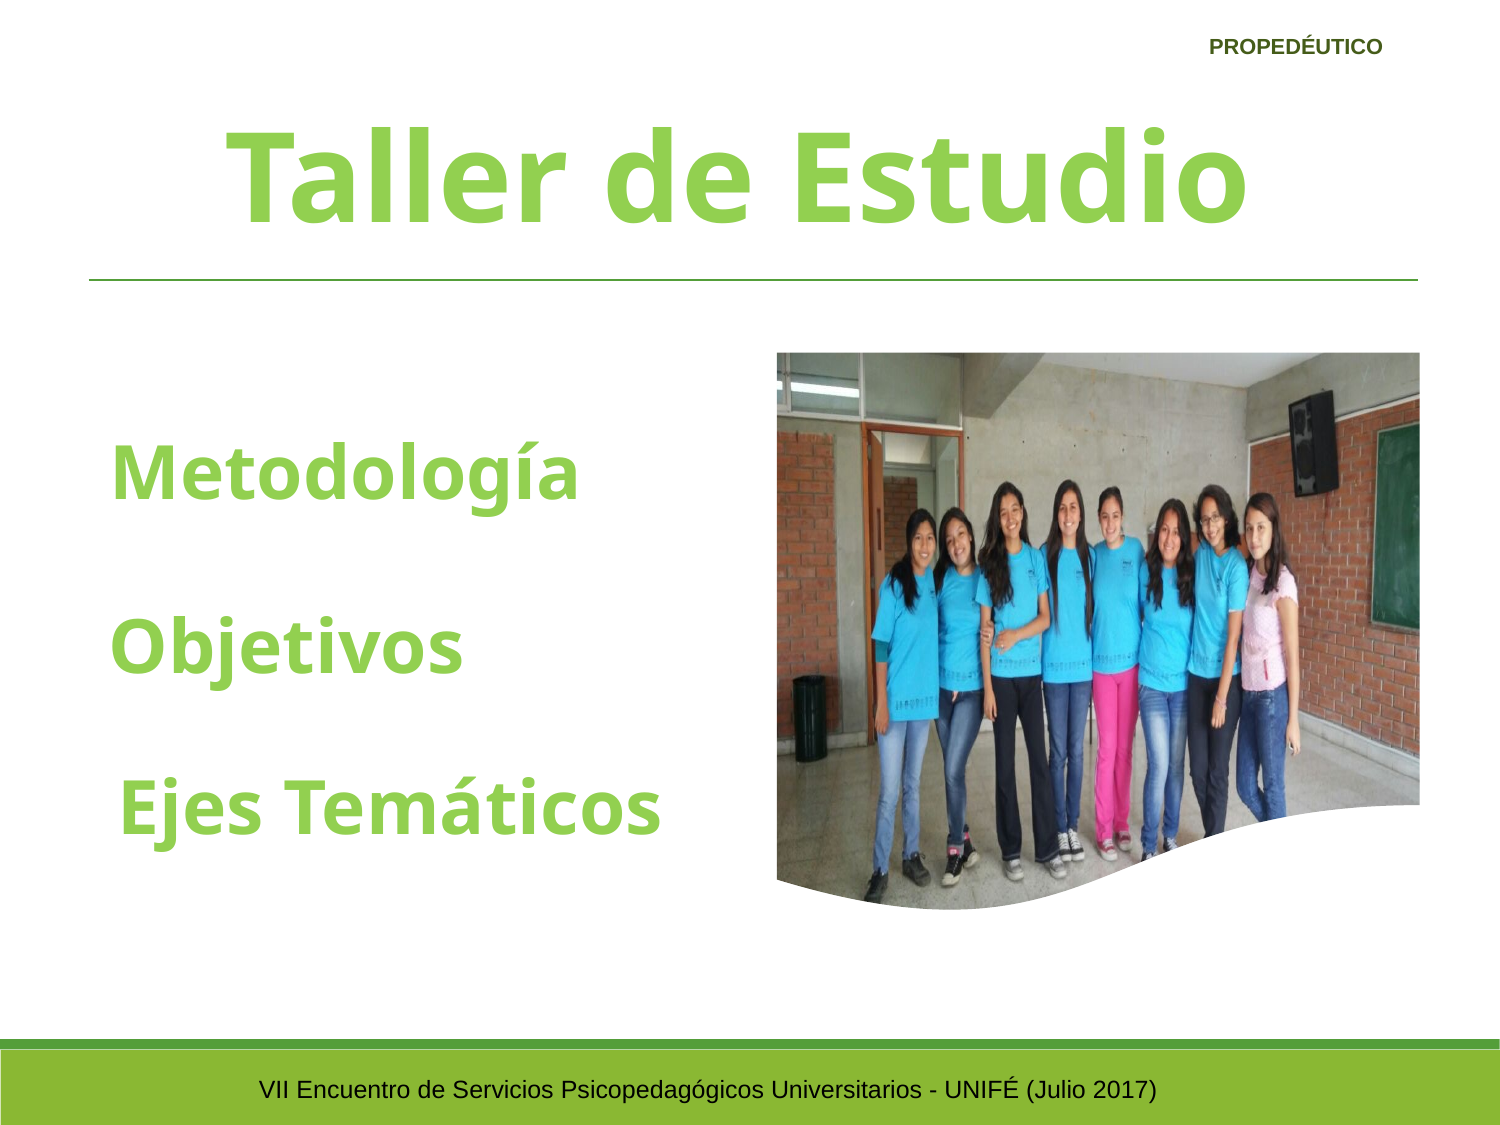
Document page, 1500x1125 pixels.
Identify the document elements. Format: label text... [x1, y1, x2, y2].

text_box Taller de Estudio [41, 89, 1436, 255]
text_box VII Encuentro de Servicios Psicopedagógicos Universitarios - UNIFÉ (Julio 2017) [0, 1066, 1418, 1125]
text_box Metodología [41, 416, 651, 522]
text_box Objetivos [0, 591, 592, 697]
picture [776, 352, 1421, 918]
text_box PROPEDÉUTICO [1098, 25, 1495, 67]
text_box Ejes Temáticos [85, 751, 696, 857]
